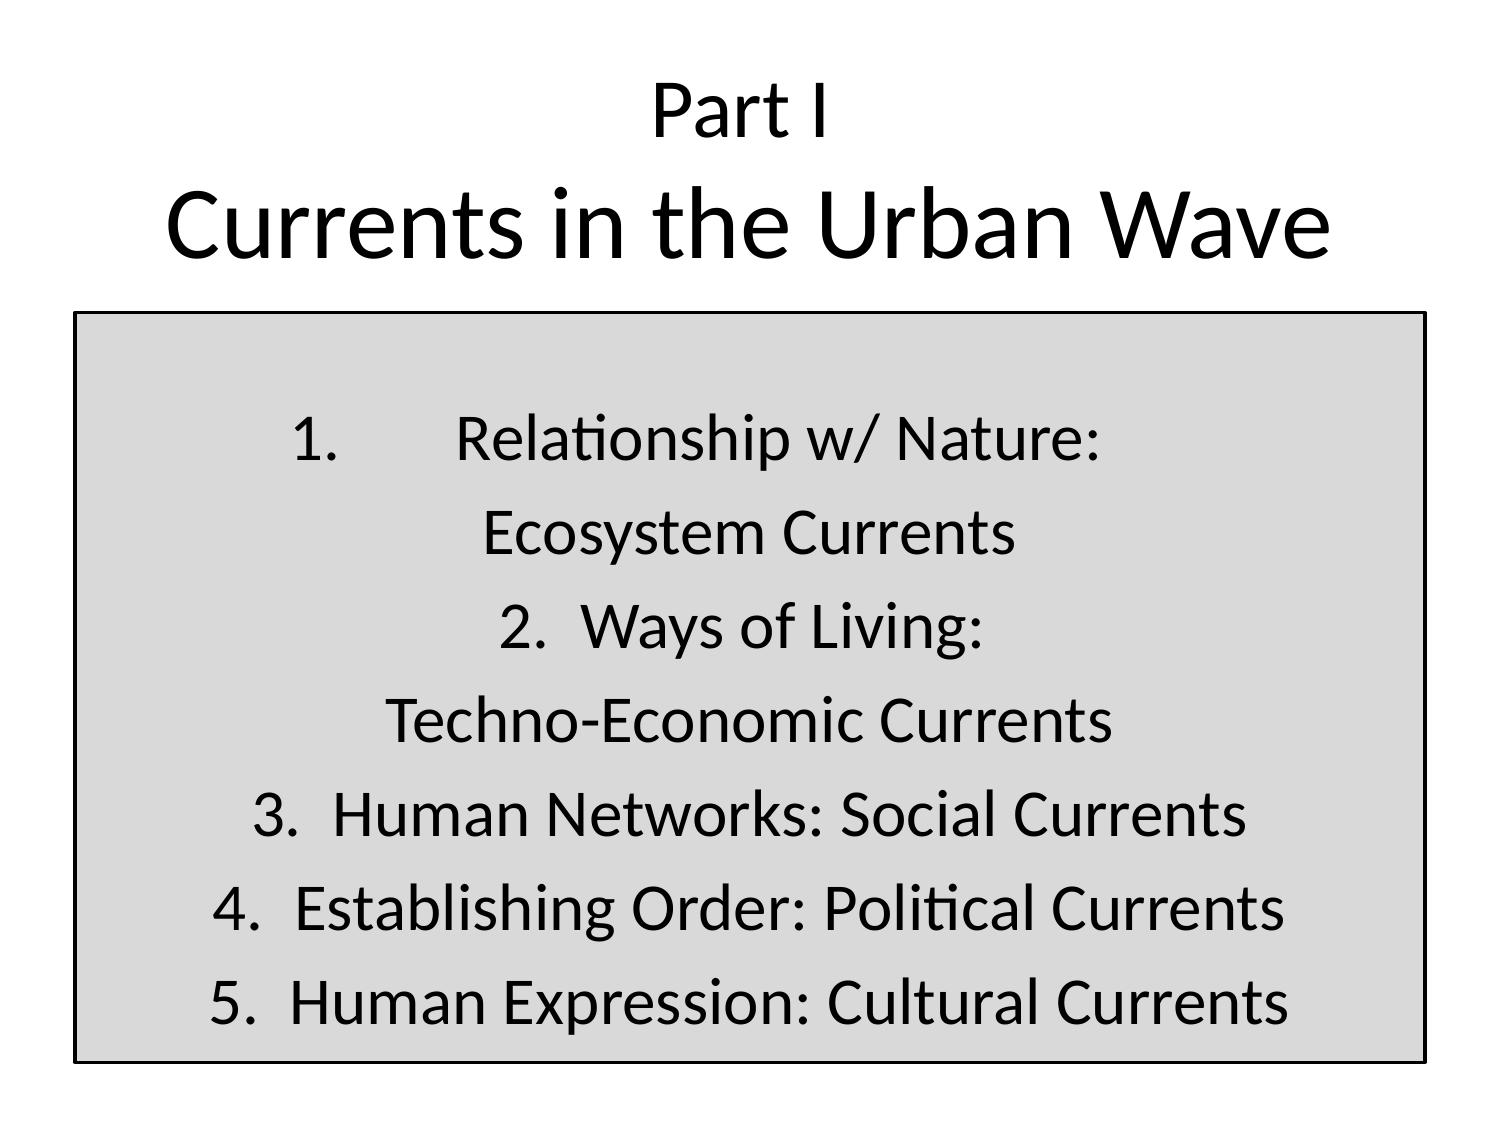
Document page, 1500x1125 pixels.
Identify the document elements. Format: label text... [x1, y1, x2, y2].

list Relationship w/ Nature: Ecosystem Currents 2. Ways of Living: Techno-Economic Currents 3. Human Networks: Social Currents 4. Establishing Order: Political Currents 5. Human Expression: Cultural Currents [75, 312, 1425, 1063]
title Part I Currents in the Urban Wave [75, 45, 1425, 288]
